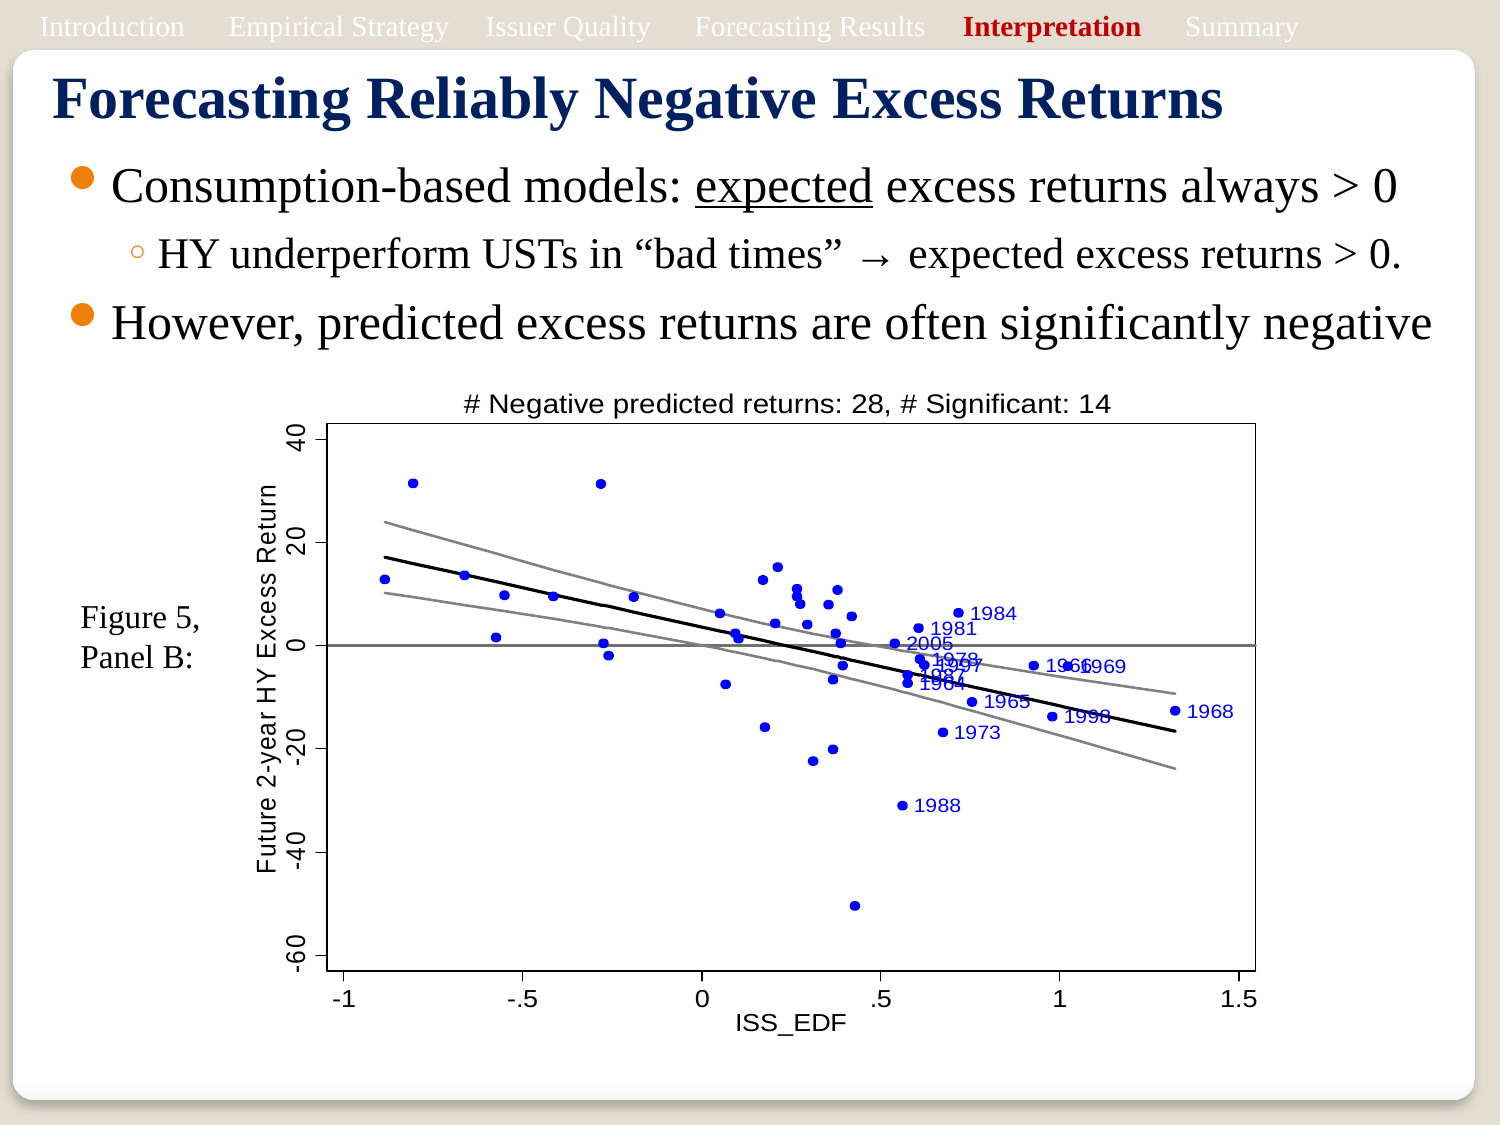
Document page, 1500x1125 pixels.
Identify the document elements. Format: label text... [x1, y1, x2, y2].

text_box Figure 5, Panel B: [65, 587, 204, 682]
picture [212, 354, 1293, 1076]
text_box Introduction Empirical Strategy Issuer Quality Forecasting Results Interpretation Summary [24, 1, 1463, 50]
title Forecasting Reliably Negative Excess Returns [37, 50, 1450, 138]
list Consumption-based models: expected excess returns always > 0 HY underperform USTs in “bad times” → expected excess returns > 0. However, predicted excess returns are often significantly negative [37, 138, 1450, 1075]
